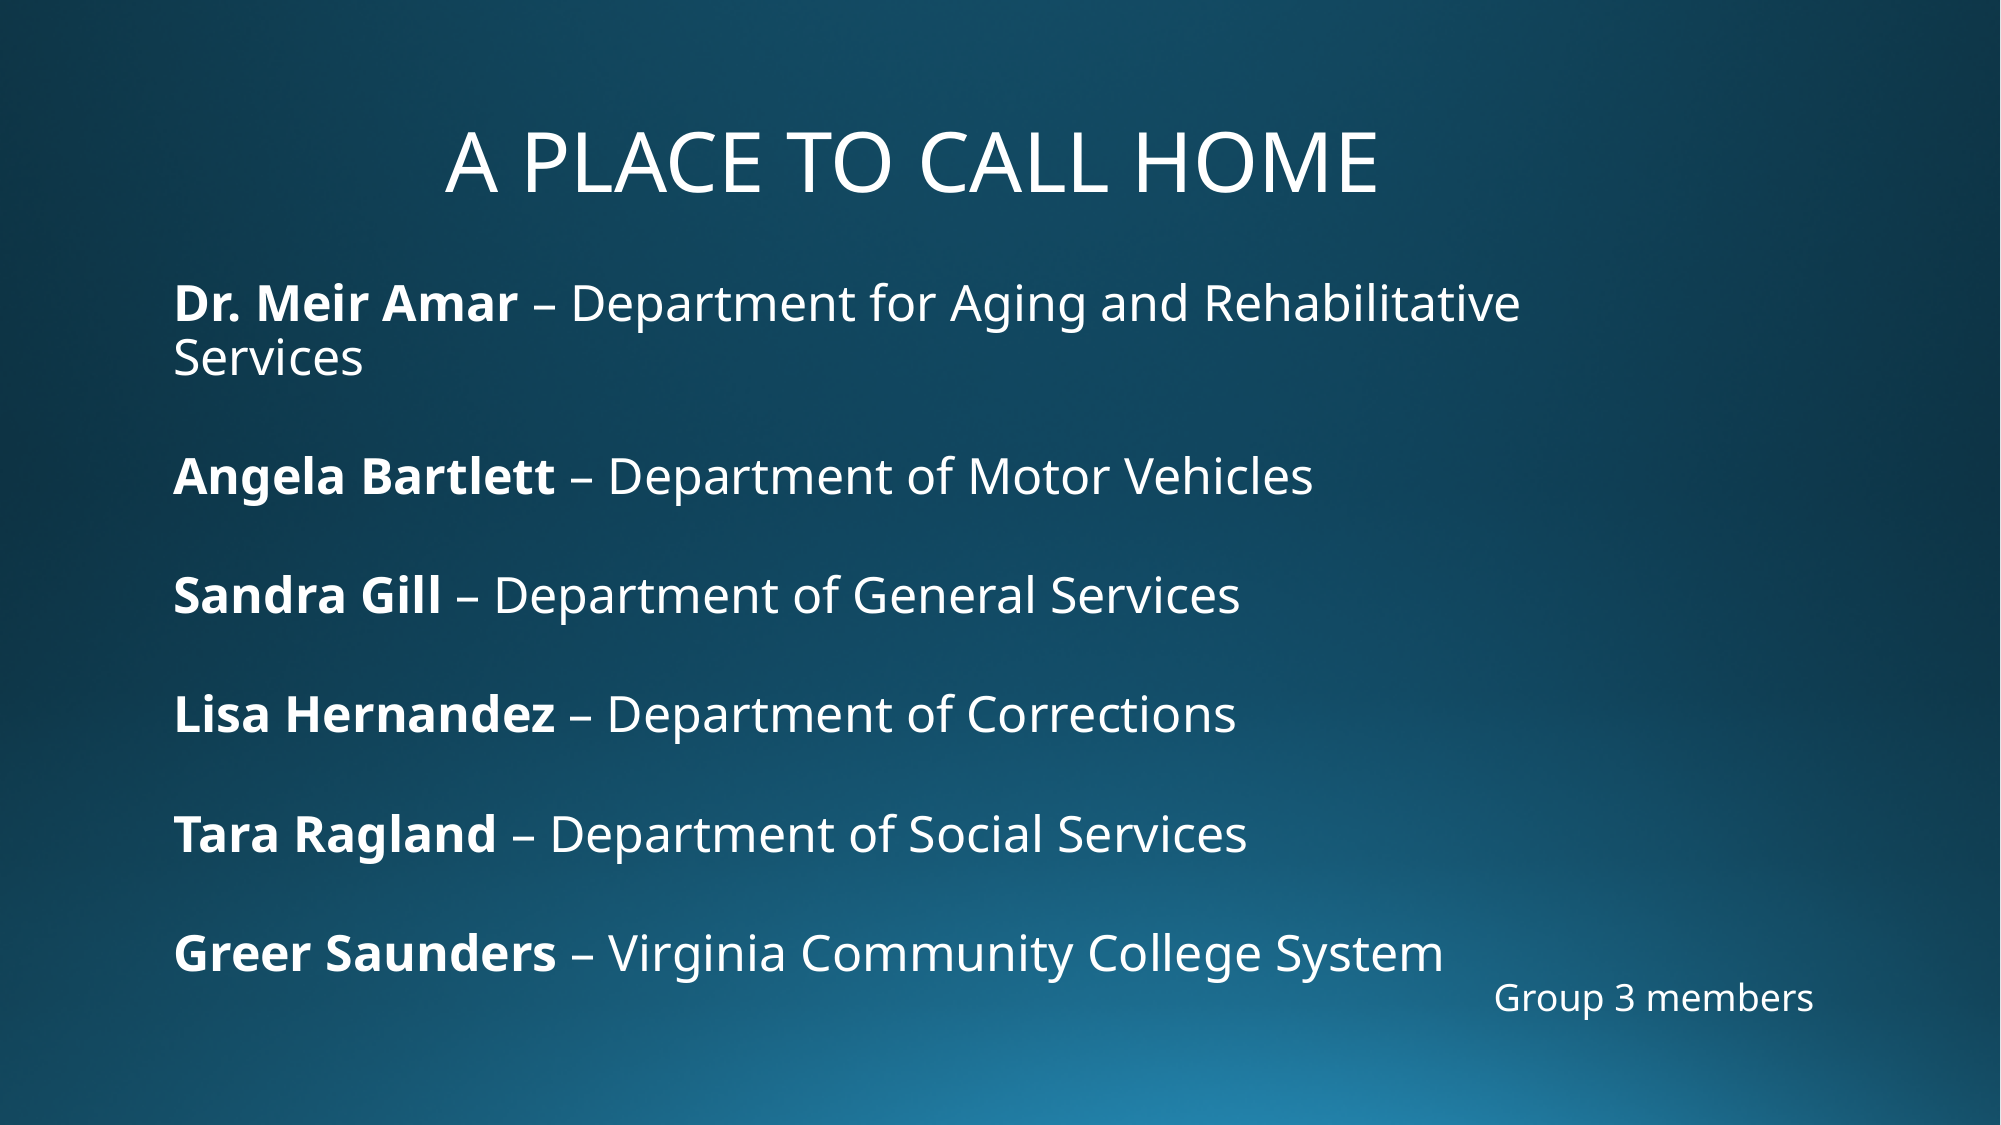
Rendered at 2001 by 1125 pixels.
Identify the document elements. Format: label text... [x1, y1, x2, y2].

picture [0, 0, 2001, 1125]
title A PLACE TO CALL HOME [189, 78, 1638, 253]
text_box Group 3 members [1213, 967, 1830, 1027]
list Dr. Meir Amar – Department for Aging and Rehabilitative Services Angela Bartlett – Department of Motor Vehicles Sandra Gill – Department of General Services Lisa Hernandez – Department of Corrections Tara Ragland – Department of Social Services Greer Saunders – Virginia Community College System [158, 263, 1606, 998]
